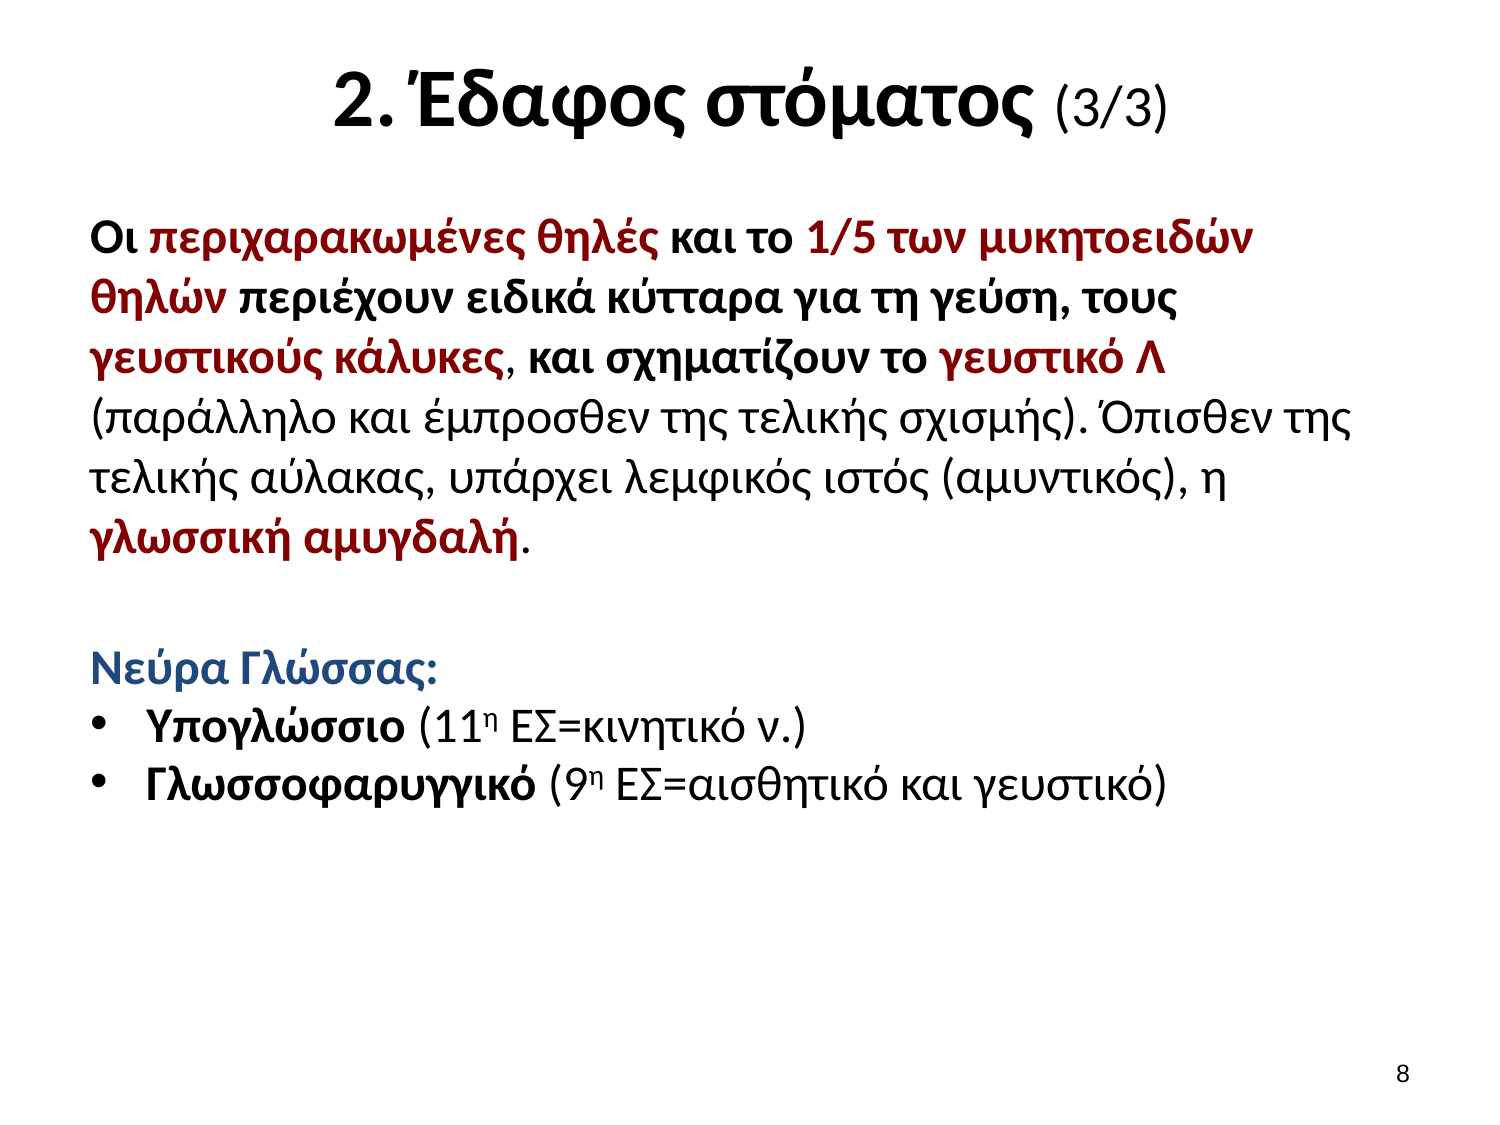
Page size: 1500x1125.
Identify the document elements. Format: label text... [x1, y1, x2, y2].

list Οι περιχαρακωμένες θηλές και το 1/5 των μυκητοειδών θηλών περιέχουν ειδικά κύτταρα για τη γεύση, τους γευστικούς κάλυκες, και σχηματίζουν το γευστικό Λ (παράλληλο και έμπροσθεν της τελικής σχισμής). Όπισθεν της τελικής αύλακας, υπάρχει λεμφικός ιστός (αμυντικός), η γλωσσική αμυγδαλή. Νεύρα Γλώσσας: Υπογλώσσιο (11η ΕΣ=κινητικό ν.) Γλωσσοφαρυγγικό (9η ΕΣ=αισθητικό και γευστικό) [75, 196, 1412, 1024]
slide_number 7 [1074, 1042, 1425, 1103]
title 2. Έδαφος στόματος (3/3) [76, 19, 1427, 169]
